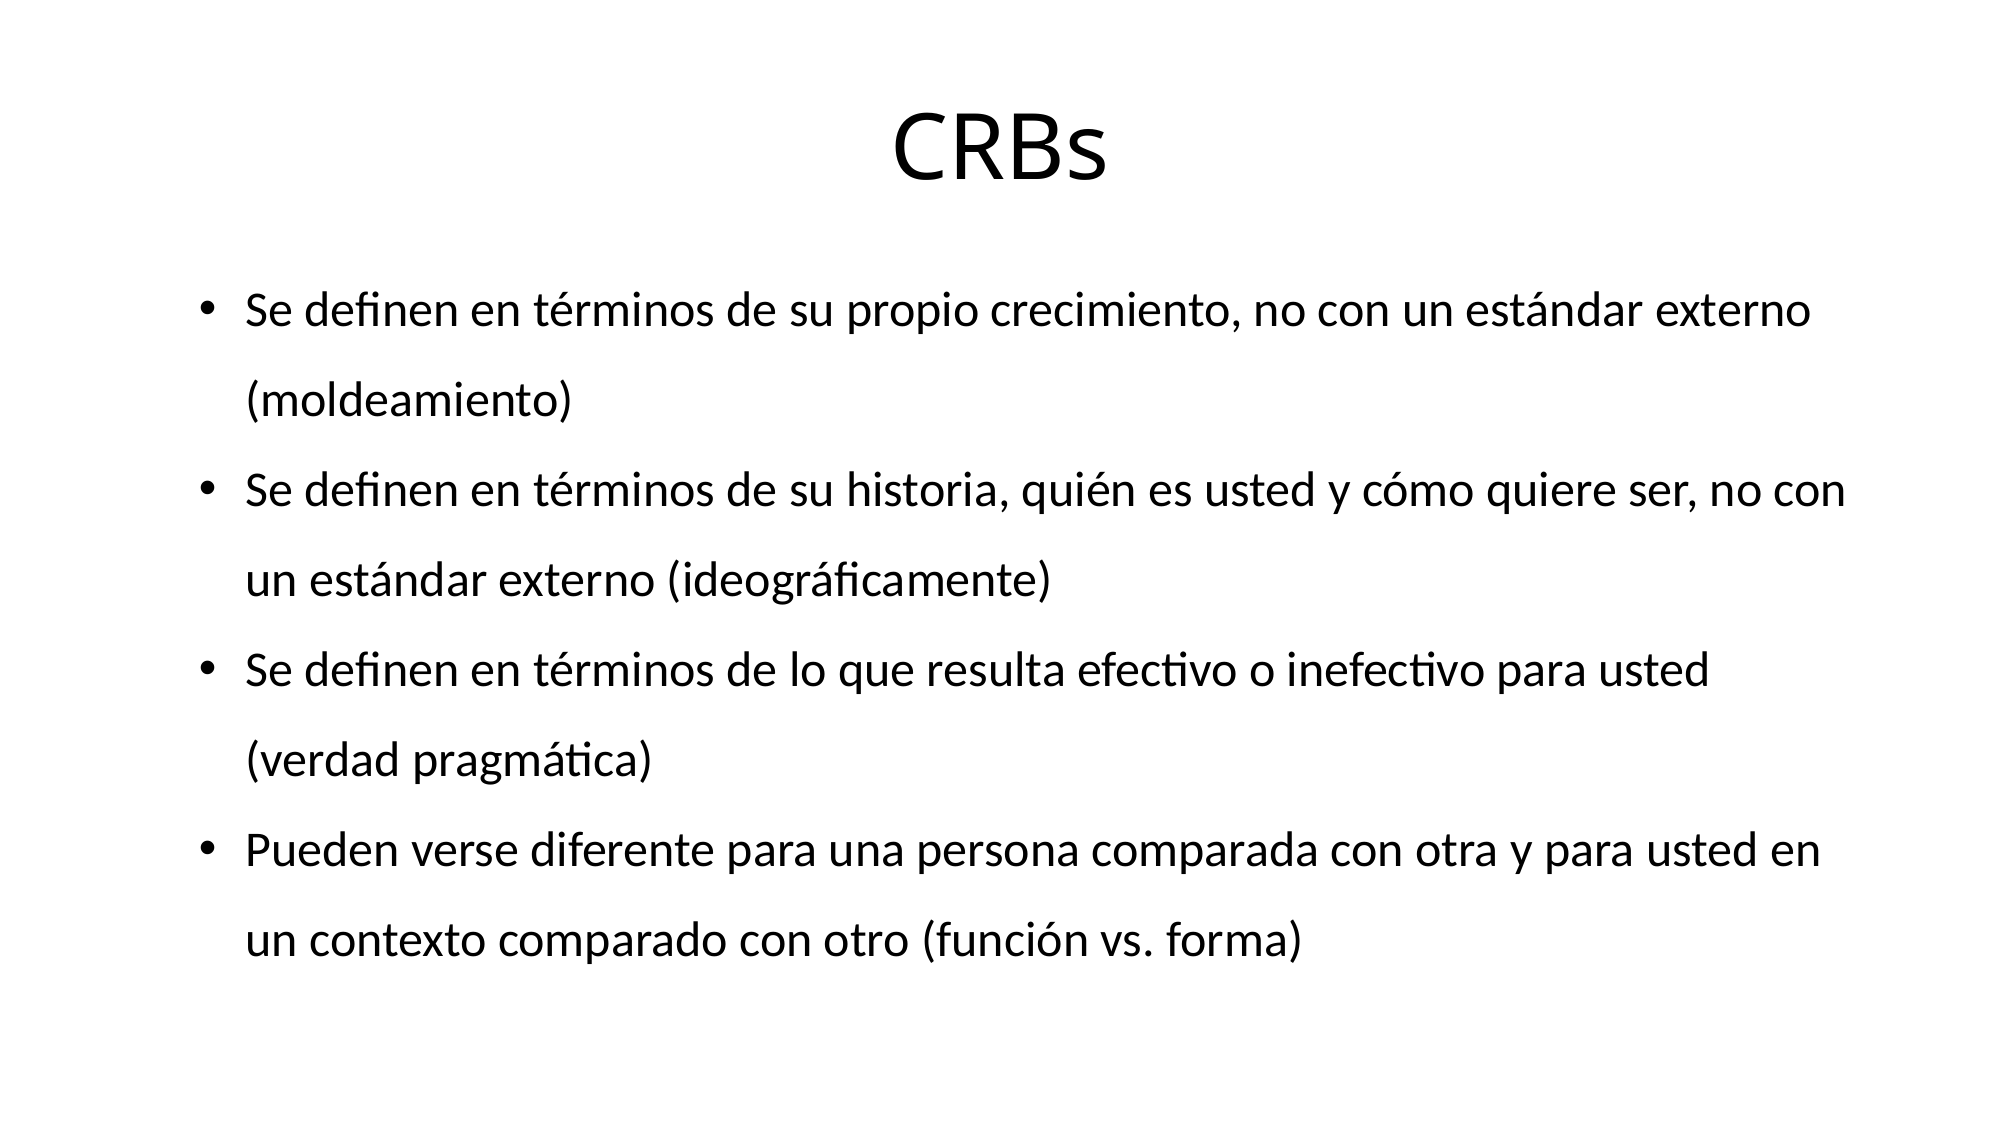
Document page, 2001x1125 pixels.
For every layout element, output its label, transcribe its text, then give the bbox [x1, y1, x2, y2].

text_box Se definen en términos de su propio crecimiento, no con un estándar externo (moldeamiento) Se definen en términos de su historia, quién es usted y cómo quiere ser, no con un estándar externo (ideográficamente) Se definen en términos de lo que resulta efectivo o inefectivo para usted (verdad pragmática) Pueden verse diferente para una persona comparada con otra y para usted en un contexto comparado con otro (función vs. forma) [183, 239, 1863, 975]
title CRBs [137, 59, 1863, 240]
